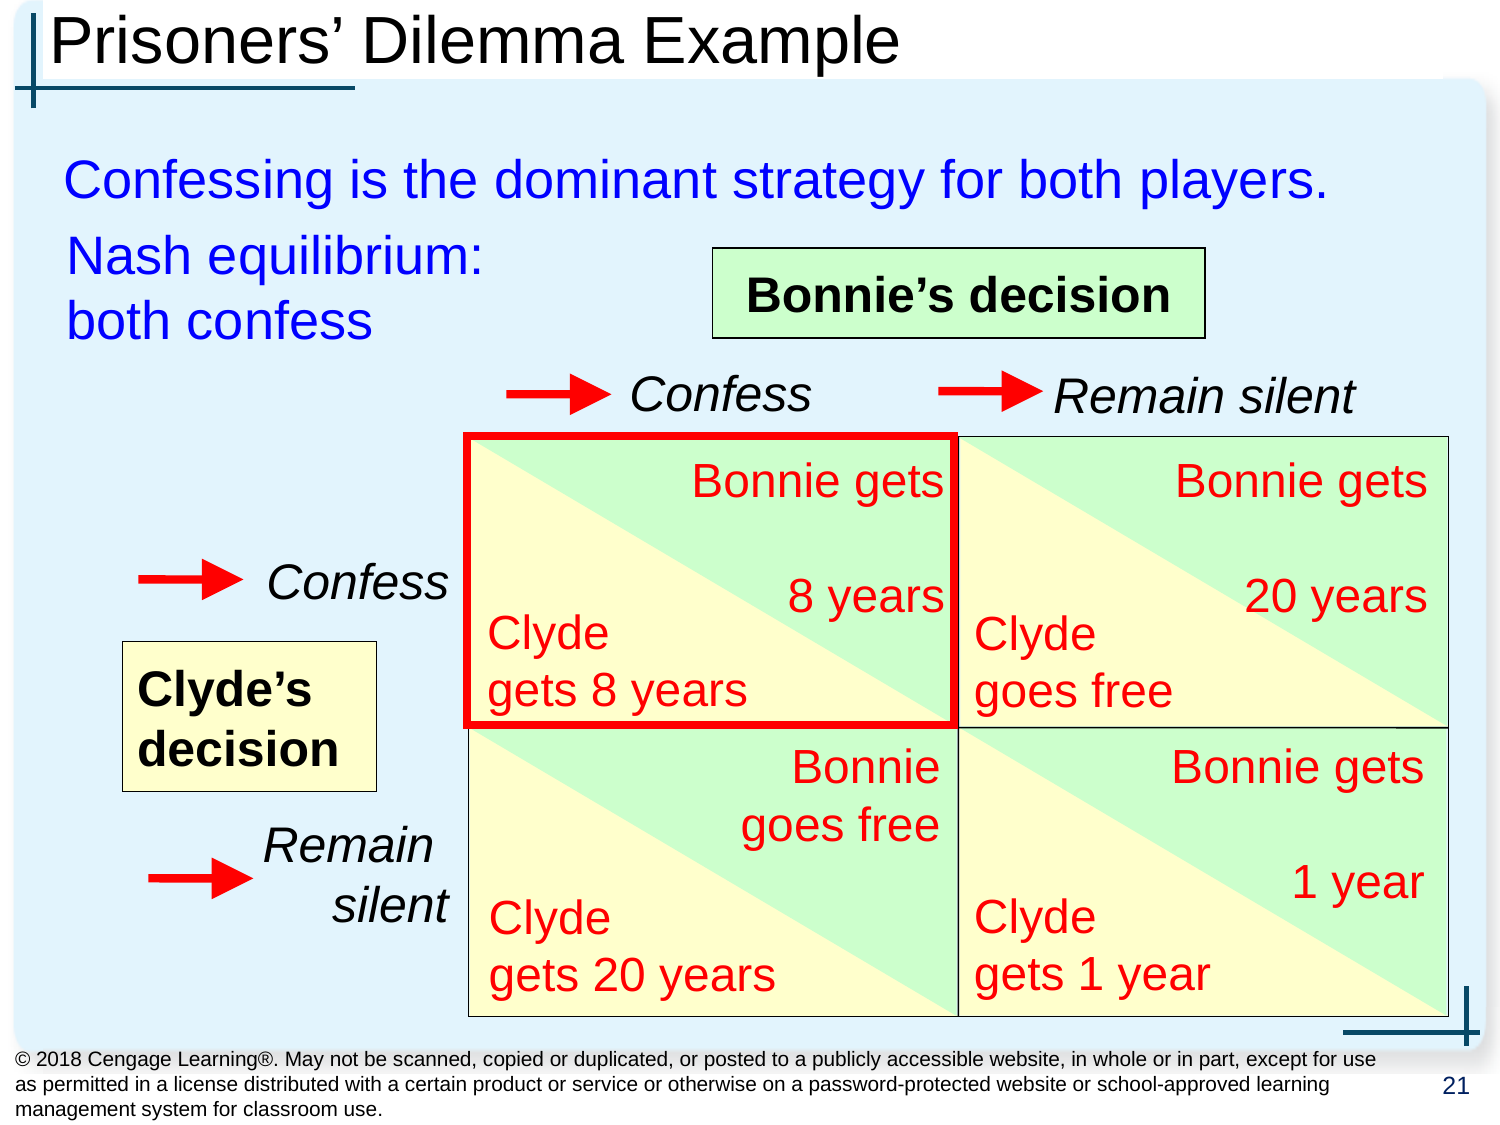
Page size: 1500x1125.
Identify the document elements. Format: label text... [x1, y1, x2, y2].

text_box Bonnie’s decision [712, 247, 1205, 338]
text_box Confess [240, 549, 450, 610]
title Prisoners’ Dilemma Example [34, 0, 1474, 73]
text_box [138, 569, 244, 590]
slide_number 21 [1412, 1060, 1500, 1125]
text_box Nash equilibrium: both confess [51, 213, 637, 364]
text_box Confess [514, 361, 928, 423]
text_box [506, 383, 612, 405]
picture [0, 0, 1500, 1061]
text_box Clyde’s decision [122, 641, 377, 792]
text_box [148, 868, 254, 889]
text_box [467, 436, 1450, 1017]
text_box [938, 380, 1044, 402]
footer © 2018 Cengage Learning®. May not be scanned, copied or duplicated, or posted to a publicly accessible website, in whole or in part, except for use as permitted in a license distributed with a certain product or service or otherwise on a password-protected website or school-approved learning management system for classroom use. [0, 1040, 1414, 1125]
text_box Remain silent [259, 812, 449, 933]
text_box Remain silent [995, 363, 1414, 424]
text_box Confessing is the dominant strategy for both players. [48, 137, 1405, 230]
